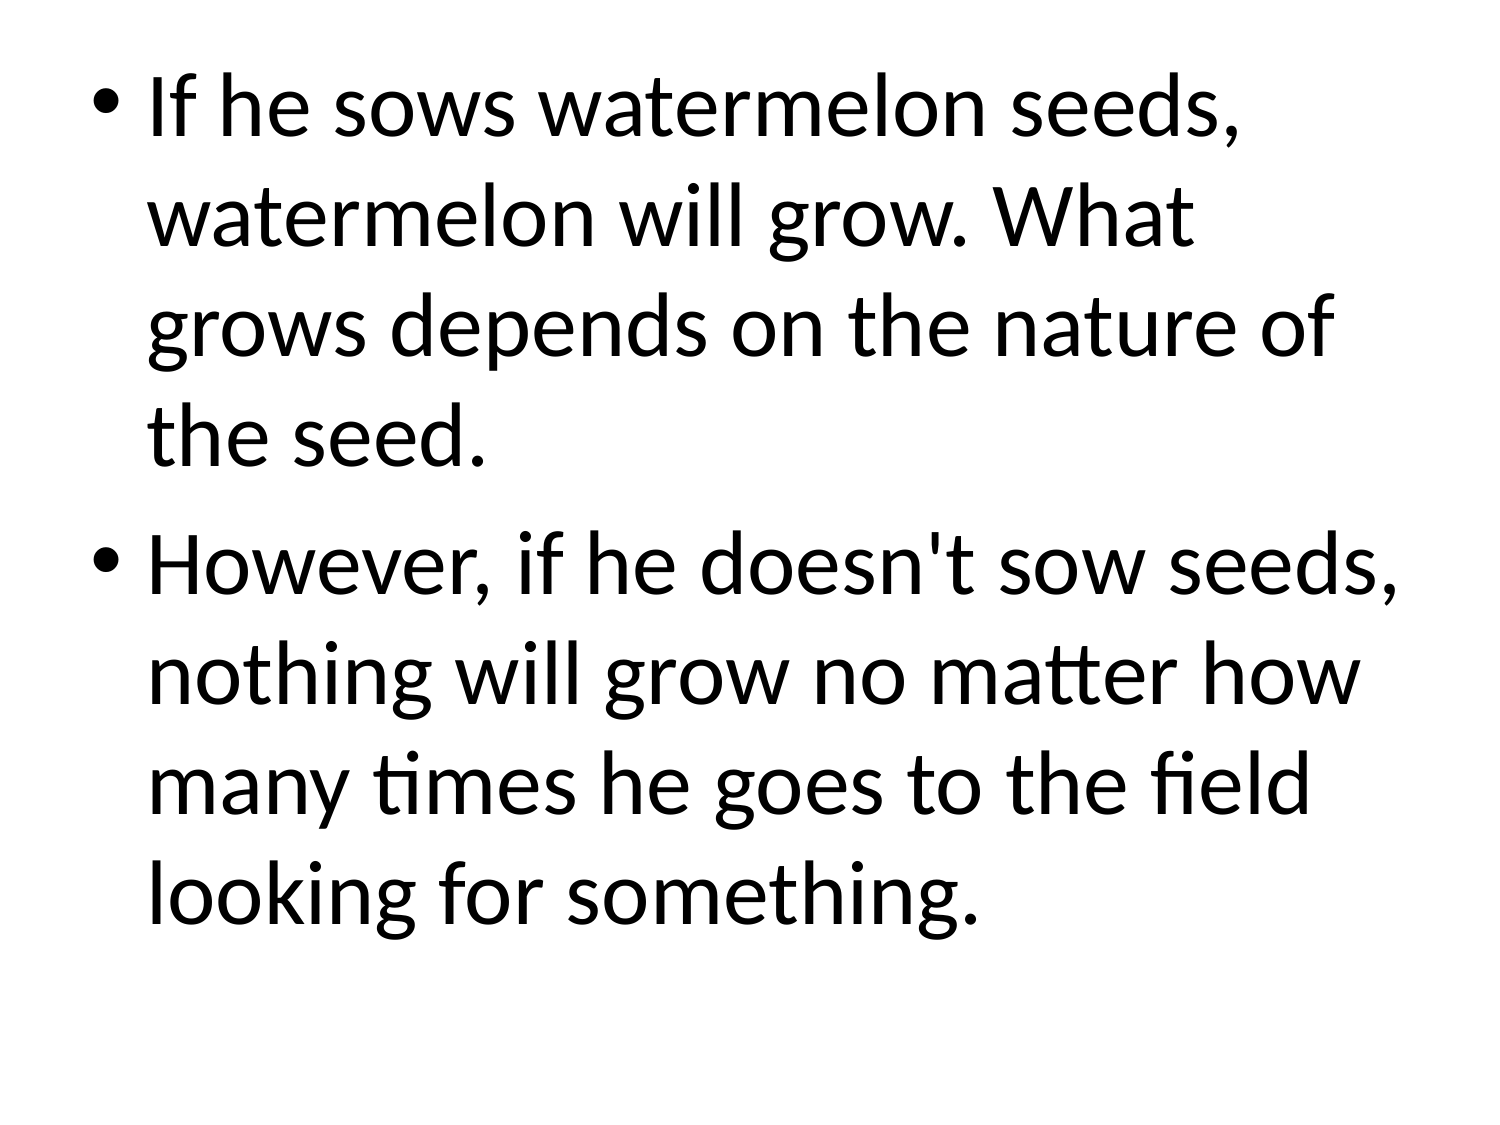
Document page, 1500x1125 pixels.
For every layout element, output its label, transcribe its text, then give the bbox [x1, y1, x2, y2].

list If he sows watermelon seeds, watermelon will grow. What grows depends on the nature of the seed. However, if he doesn't sow seeds, nothing will grow no matter how many times he goes to the field looking for something. [75, 37, 1425, 1005]
